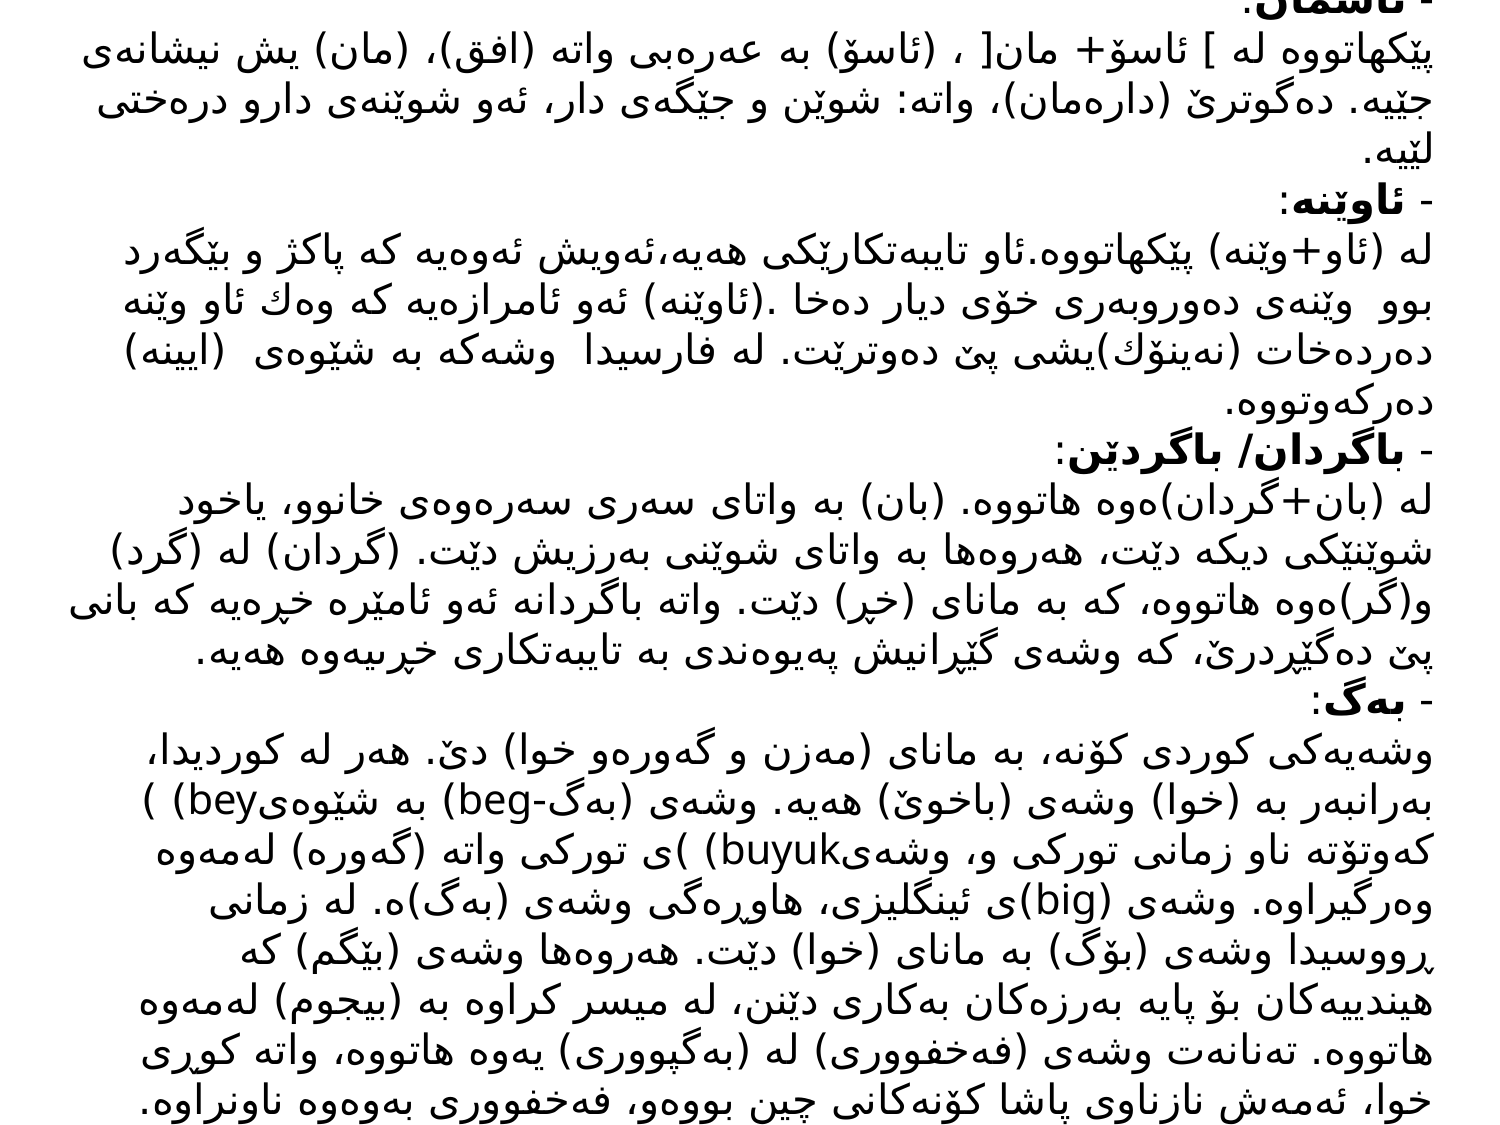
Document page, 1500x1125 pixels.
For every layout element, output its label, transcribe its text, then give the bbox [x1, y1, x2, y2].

title - ئاسمان: پێكهاتووە لە ] ئاسۆ+ مان[ ، (ئاسۆ) بە عەرەبى واتە (افق)، (مان) یش نیشانەى جێیە. دەگوترێ (دارەمان)، واتە: شوێن و جێگەى دار، ئەو شوێنەى دارو درەختى لێیە. - ئاوێنە: لە (ئاو+وێنە) پێكهاتووە.ئاو تایبەتكارێكى هەیە،ئەویش ئەوەیە كە پاكژ و بێگەرد بوو وێنەى دەوروبەرى خۆى دیار دەخا .(ئاوێنە) ئەو ئامرازەیە كە وەك ئاو وێنە دەردەخات (نەینۆك)یشى پێ دەوترێت. لە فارسیدا وشەكە بە شێوەى (ایینە) دەركەوتووە. - باگردان/ باگردێن: لە (بان+گردان)ەوە هاتووە. (بان) بە واتاى سەرى سەرەوەى خانوو، یاخود شوێنێكى دیكە دێت، هەروەها بە واتاى شوێنى بەرزیش دێت. (گردان) لە (گرد) و(گر)ەوە هاتووە، كە بە ماناى (خڕ) دێت. واتە باگردانە ئەو ئامێرە خڕەیە كە بانى پێ دەگێڕدرێ، كە وشەى گێڕانیش پەیوەندى بە تایبەتكارى خڕىیەوە هەیە. - بەگ: وشەیەكى كوردى كۆنە، بە ماناى (مەزن و گەورەو خوا) دێ. هەر لە كوردیدا، بەرانبەر بە (خوا) وشەى (باخوێ) هەیە. وشەى (بەگ-beg) بە شێوەىbey) ) كەوتۆتە ناو زمانى توركى و، وشەىbuyuk) )ى توركى واتە (گەورە) لەمەوە وەرگیراوە. وشەى (big)ى ئینگلیزى، هاوڕەگى وشەى (بەگ)ە. لە زمانى ڕووسیدا وشەى (بۆگ) بە ماناى (خوا) دێت. هەروەها وشەى (بێگم) كە هیندییەكان بۆ پایە بەرزەكان بەكارى دێنن، لە میسر كراوە بە (بیجوم) لەمەوە هاتووە. تەنانەت وشەى (فەخفوورى) لە (بەگپوورى) یەوە هاتووە، واتە كوڕى خوا، ئەمەش نازناوى پاشا كۆنەكانى چین بووەو، فەخفوورى بەوەوە ناونراوە. وشەى (بەگ) كەوتۆتە عەرەبى و فارسیشەوە. [50, 45, 1450, 1100]
